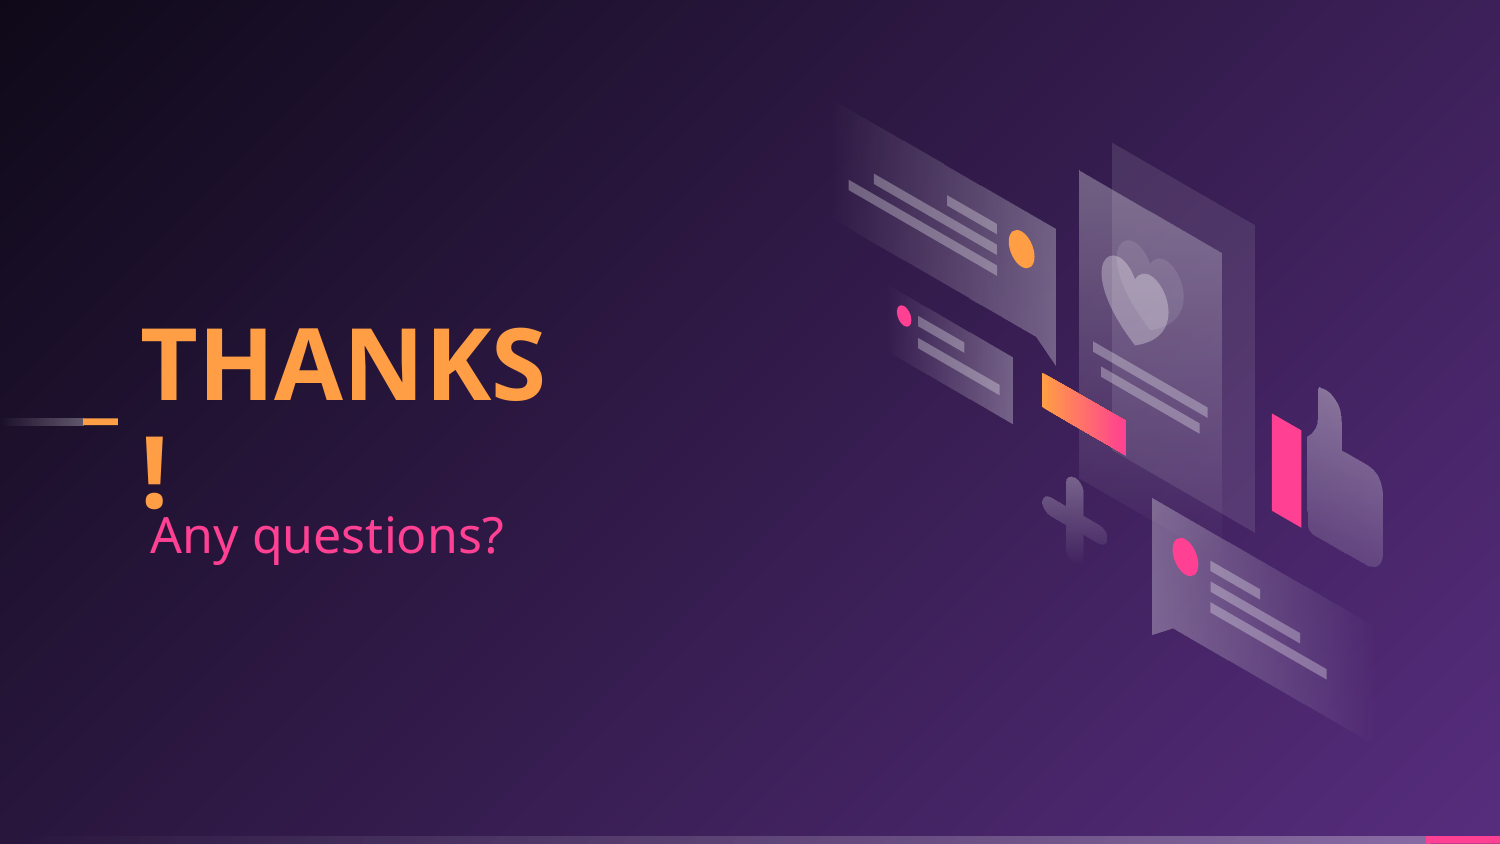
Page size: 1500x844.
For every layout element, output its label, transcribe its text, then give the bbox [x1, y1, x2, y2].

subtitle Any questions? [150, 494, 823, 565]
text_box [828, 97, 1383, 748]
text_box THANKS! [140, 326, 568, 517]
